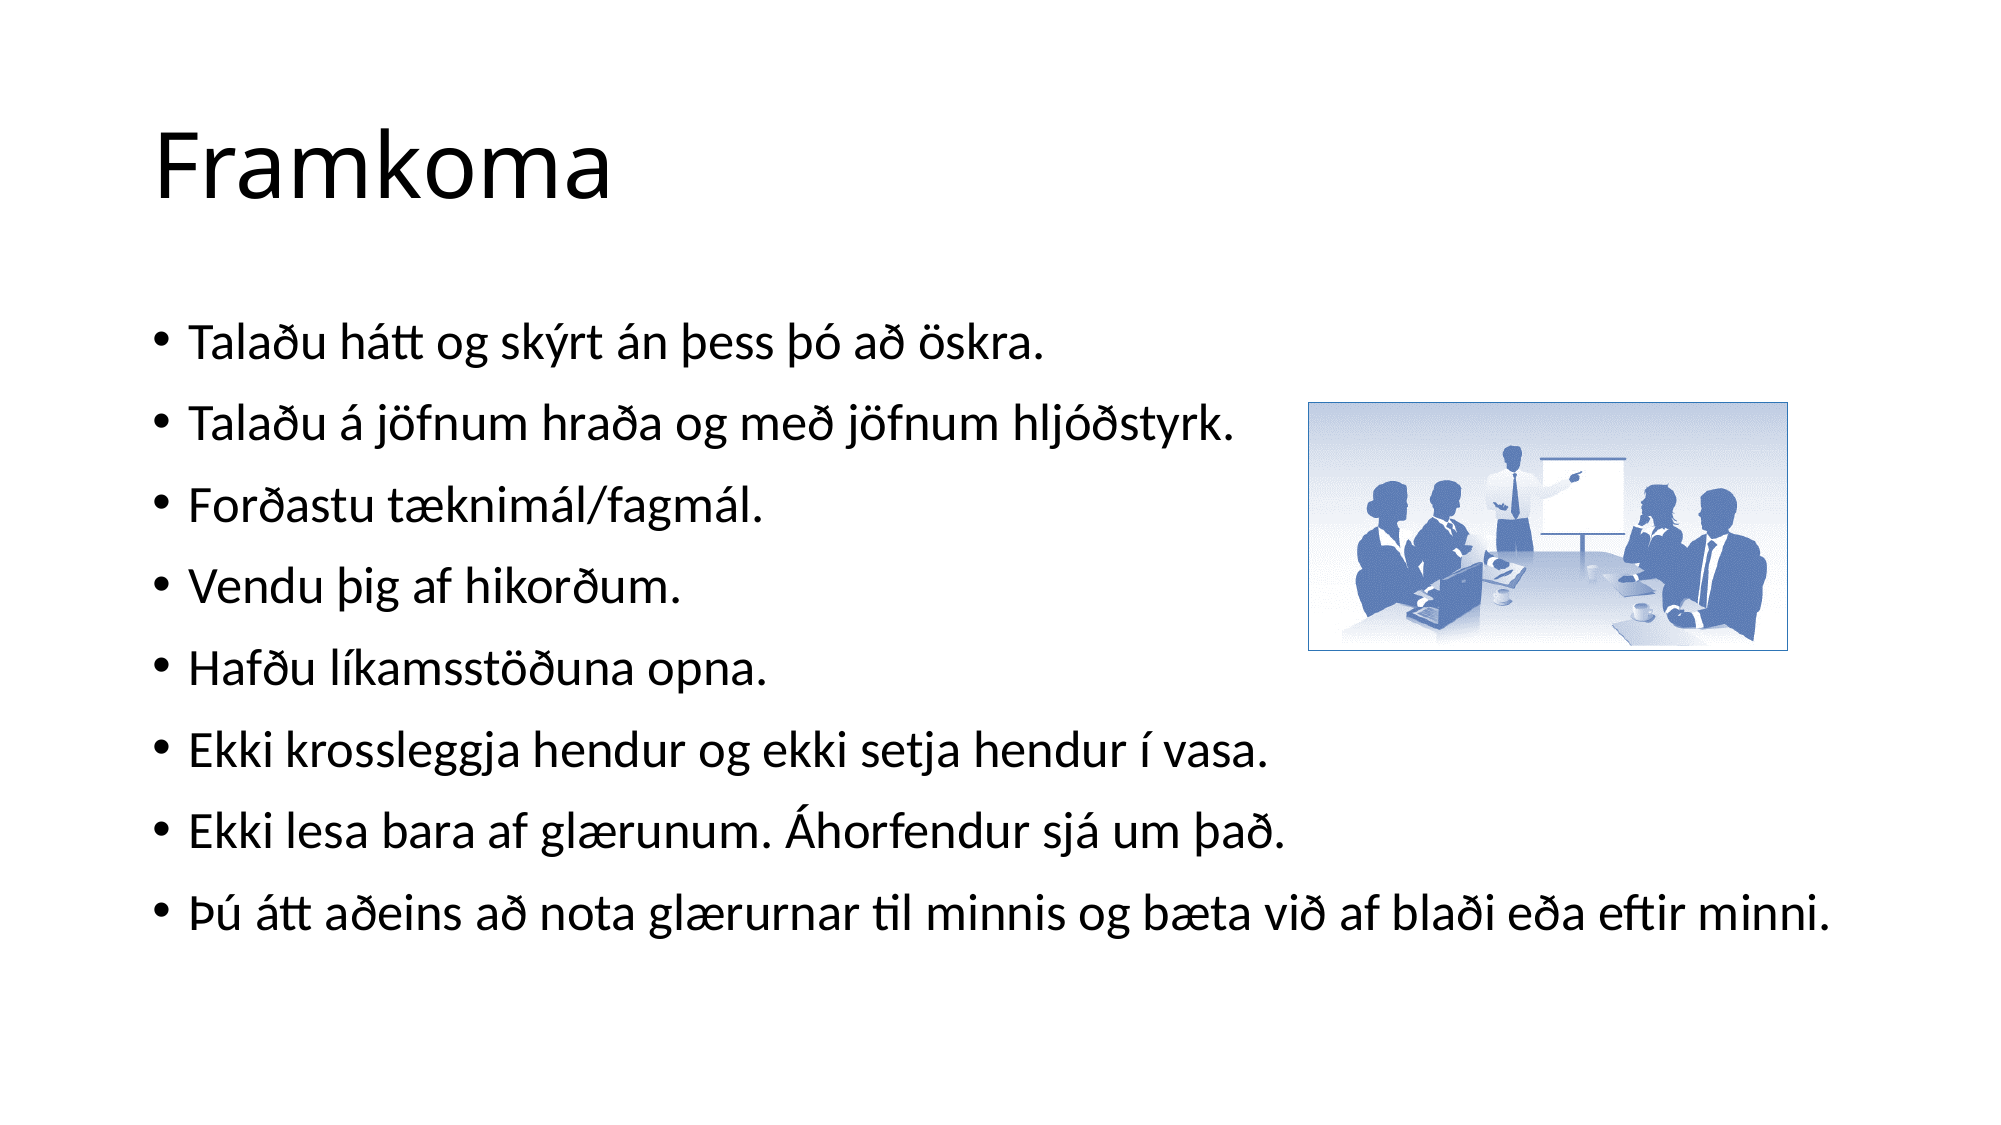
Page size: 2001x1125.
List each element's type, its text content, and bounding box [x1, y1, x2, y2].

list Talaðu hátt og skýrt án þess þó að öskra. Talaðu á jöfnum hraða og með jöfnum hljóðstyrk. Forðastu tæknimál/fagmál. Vendu þig af hikorðum. Hafðu líkamsstöðuna opna. Ekki krossleggja hendur og ekki setja hendur í vasa. Ekki lesa bara af glærunum. Áhorfendur sjá um það. Þú átt aðeins að nota glærurnar til minnis og bæta við af blaði eða eftir minni. [137, 299, 1863, 1014]
title Framkoma [137, 59, 1863, 278]
picture [1308, 402, 1788, 651]
